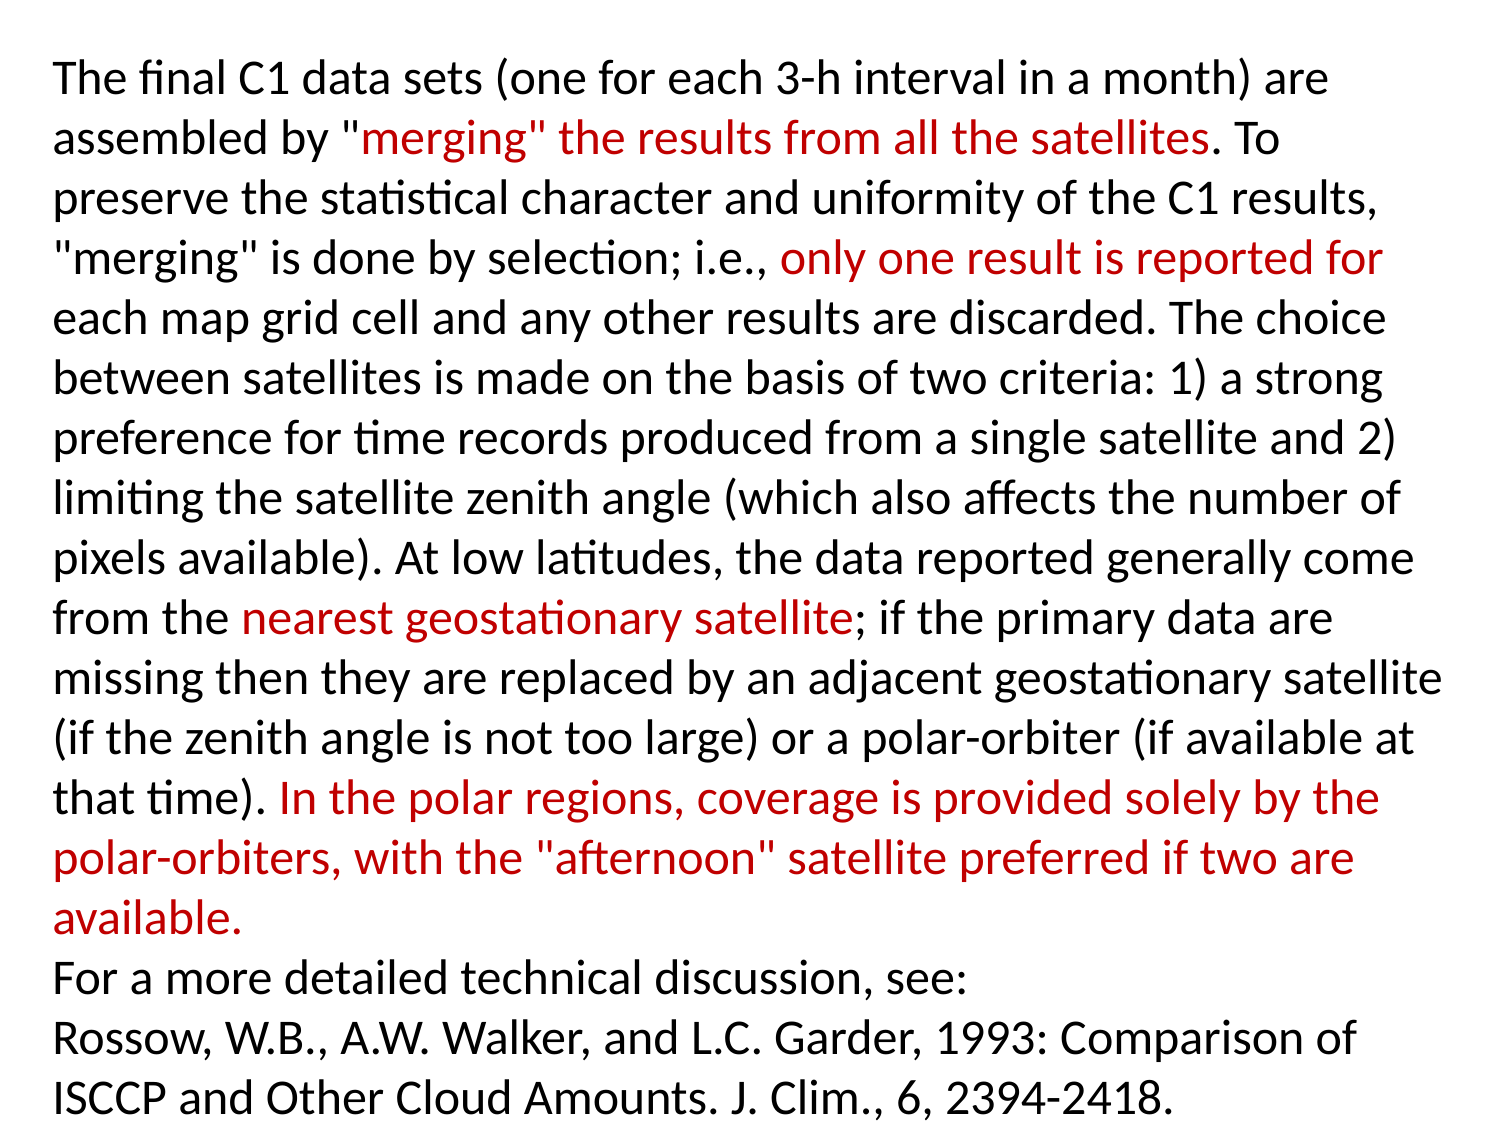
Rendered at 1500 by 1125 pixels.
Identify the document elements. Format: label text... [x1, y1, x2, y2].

text_box The final C1 data sets (one for each 3-h interval in a month) are assembled by "merging" the results from all the satellites. To preserve the statistical character and uniformity of the C1 results, "merging" is done by selection; i.e., only one result is reported for each map grid cell and any other results are discarded. The choice between satellites is made on the basis of two criteria: 1) a strong preference for time records produced from a single satellite and 2) limiting the satellite zenith angle (which also affects the number of pixels available). At low latitudes, the data reported generally come from the nearest geostationary satellite; if the primary data are missing then they are replaced by an adjacent geostationary satellite (if the zenith angle is not too large) or a polar-orbiter (if available at that time). In the polar regions, coverage is provided solely by the polar-orbiters, with the "afternoon" satellite preferred if two are available. For a more detailed technical discussion, see: Rossow, W.B., A.W. Walker, and L.C. Garder, 1993: Comparison of ISCCP and Other Cloud Amounts. J. Clim., 6, 2394-2418. [37, 37, 1463, 1125]
